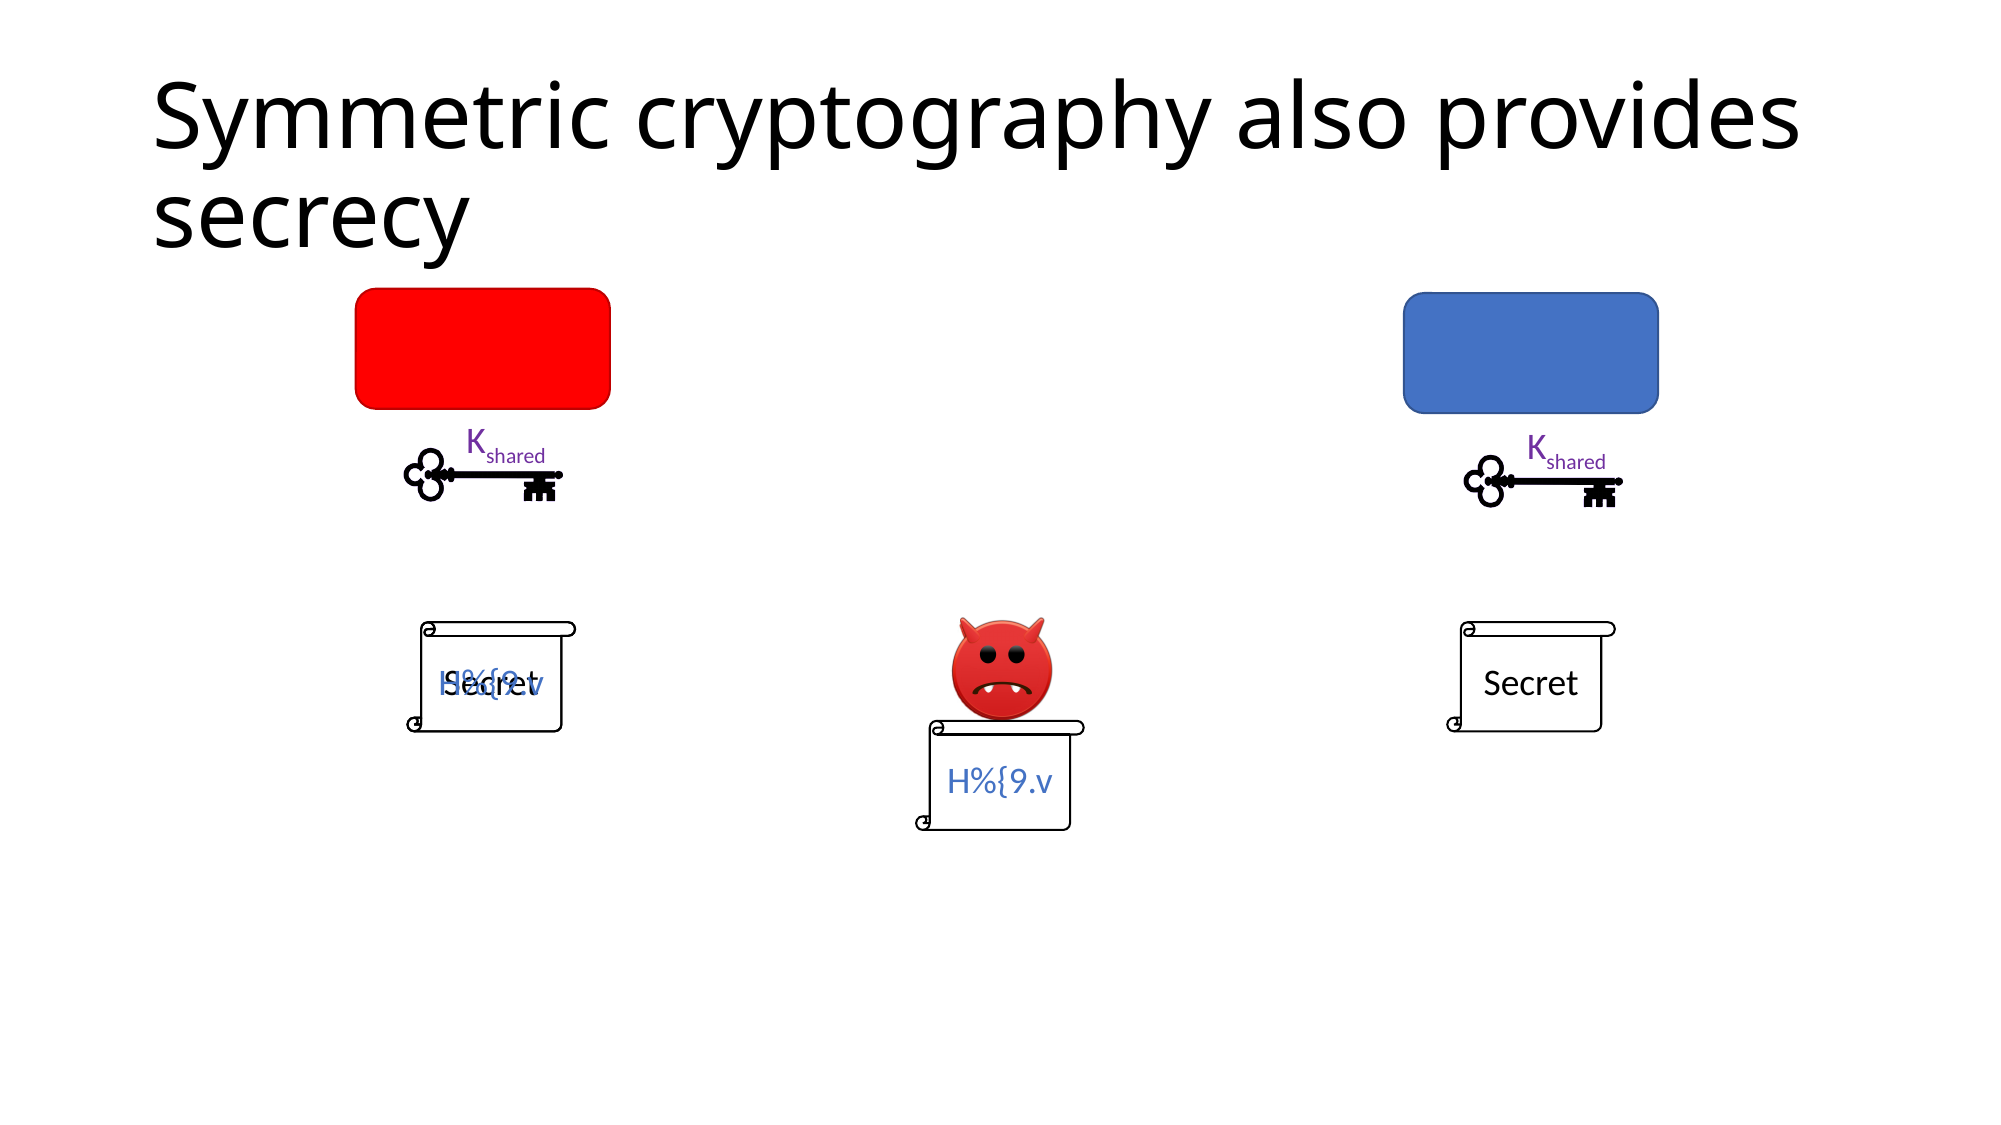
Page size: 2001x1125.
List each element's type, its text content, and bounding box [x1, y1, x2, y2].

title Symmetric cryptography also provides secrecy [137, 59, 1863, 278]
text_box [1402, 291, 1660, 415]
text_box H%{9.v [406, 621, 577, 733]
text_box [398, 408, 568, 505]
text_box [354, 287, 611, 410]
text_box Secret [1446, 621, 1616, 733]
picture [950, 617, 1054, 721]
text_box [1458, 415, 1628, 511]
text_box H%{9.v [915, 719, 1085, 831]
